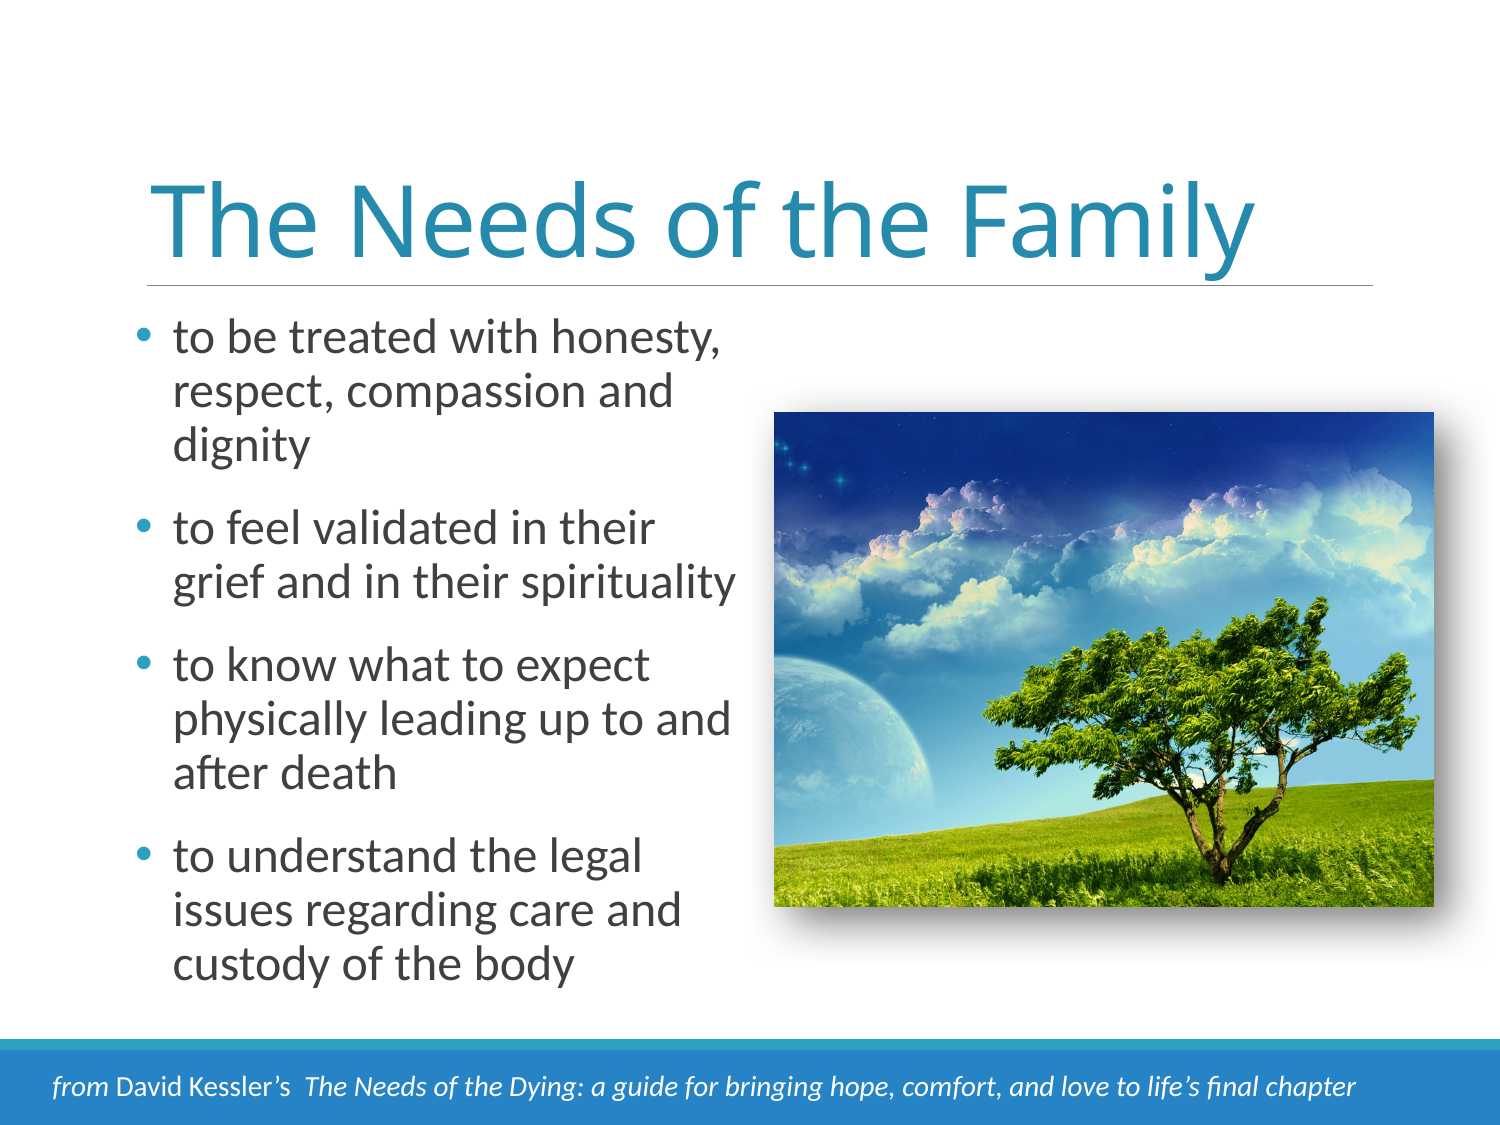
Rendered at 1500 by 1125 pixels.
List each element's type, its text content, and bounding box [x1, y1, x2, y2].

text_box from David Kessler’s The Needs of the Dying: a guide for bringing hope, comfort, and love to life’s final chapter [37, 1059, 1450, 1110]
list to be treated with honesty, respect, compassion and dignity to feel validated in their grief and in their spirituality to know what to expect physically leading up to and after death to understand the legal issues regarding care and custody of the body [135, 302, 750, 1025]
title The Needs of the Family [135, 47, 1373, 285]
picture [774, 411, 1434, 907]
